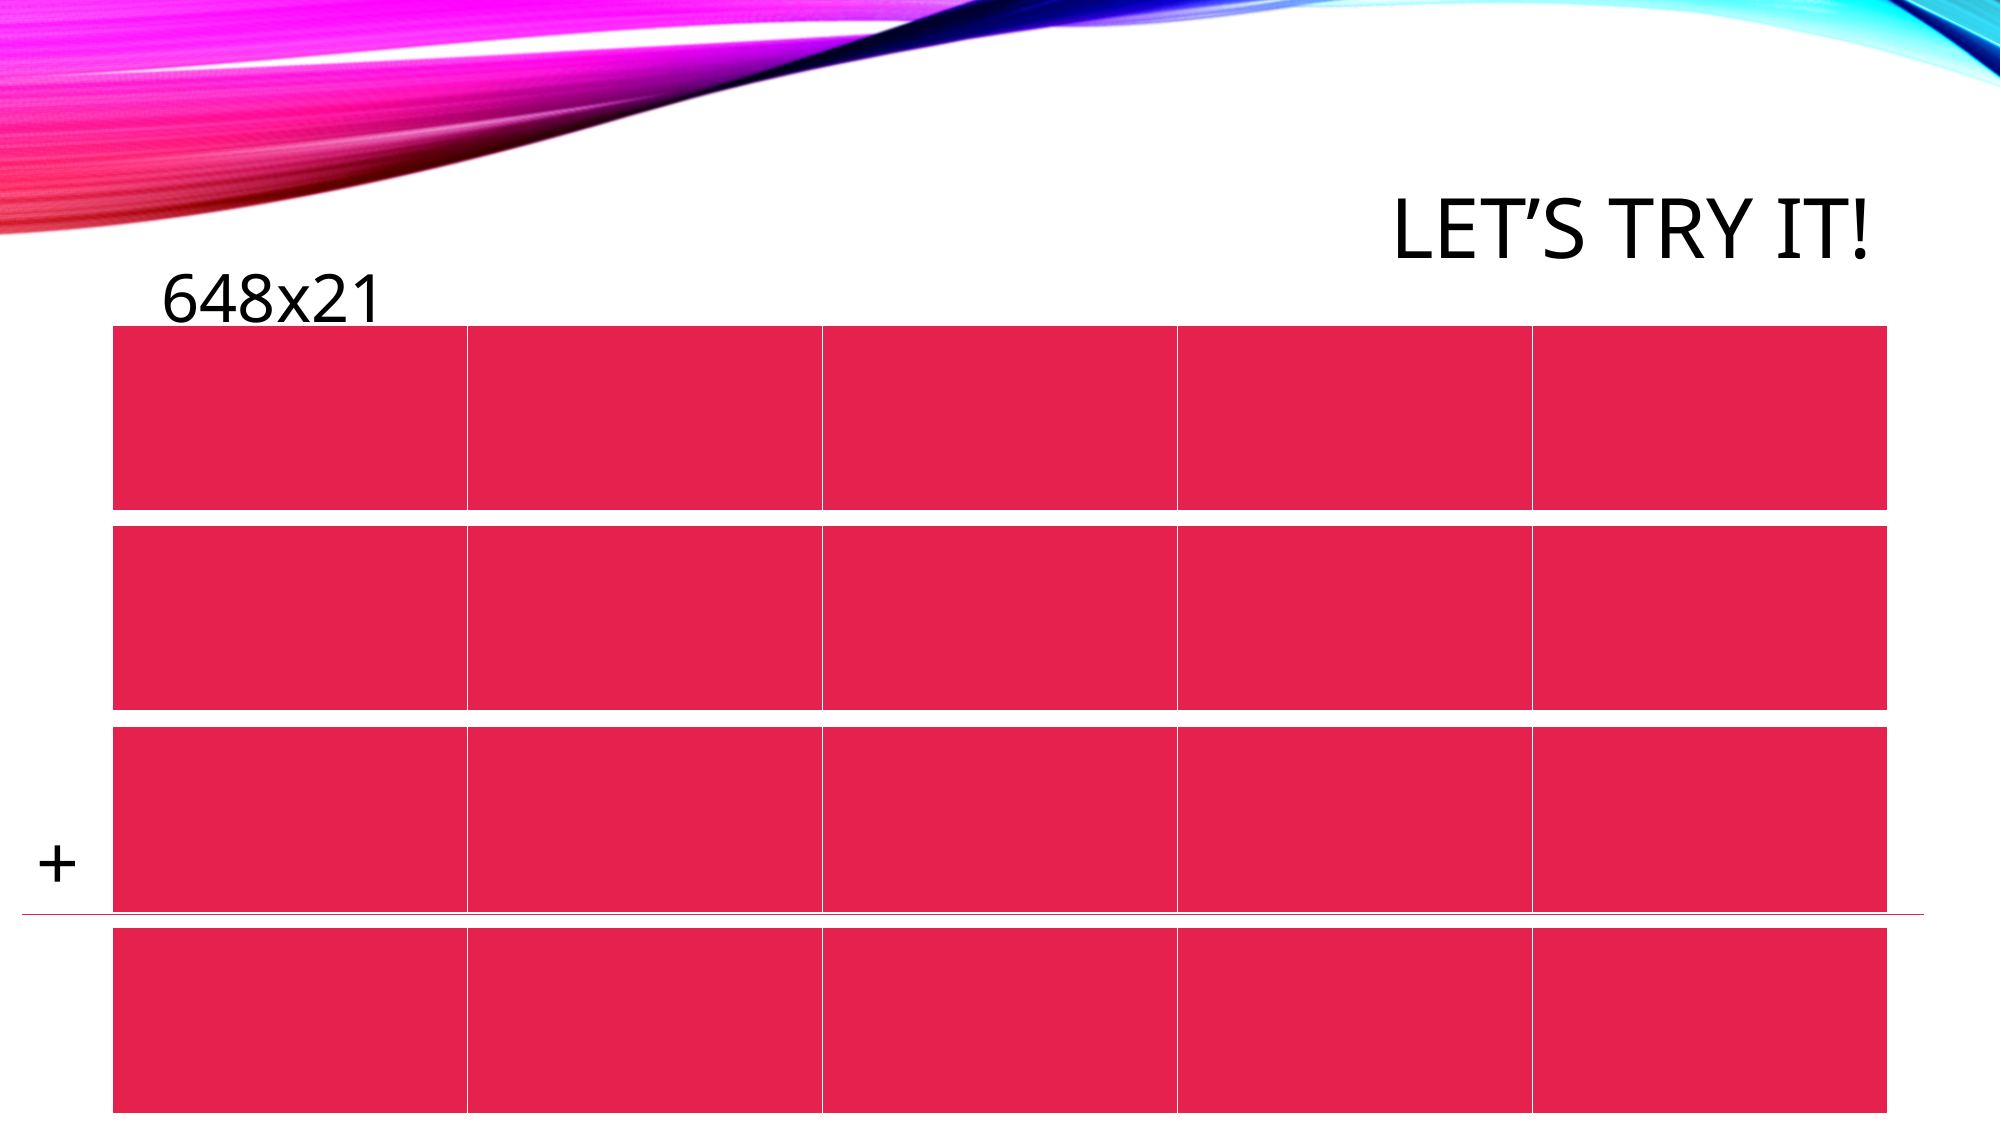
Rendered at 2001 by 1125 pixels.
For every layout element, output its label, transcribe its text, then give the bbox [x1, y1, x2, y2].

table_header [468, 727, 822, 912]
table_header [1533, 727, 1887, 912]
picture [0, 0, 2000, 237]
table_header [1178, 526, 1532, 710]
table_header [823, 326, 1177, 510]
table_header [1533, 526, 1887, 710]
table_header [113, 727, 467, 912]
table_header [468, 928, 822, 1113]
picture [1910, 0, 2000, 45]
table_header [823, 727, 1177, 912]
text_box + [21, 808, 135, 913]
table_header [113, 526, 467, 710]
table_header [823, 526, 1177, 710]
table_header [468, 526, 822, 710]
table_header [113, 326, 467, 510]
table_header [1178, 326, 1532, 510]
table_header [1533, 326, 1887, 510]
title Let’s try it! [474, 125, 1888, 324]
table_header [113, 928, 467, 1113]
table_header [1178, 928, 1532, 1113]
picture [1890, 0, 2000, 75]
table_header [1533, 928, 1887, 1113]
table_header [823, 928, 1177, 1113]
table_header [1178, 727, 1532, 912]
table_header [468, 326, 822, 510]
text_box 648x21 [146, 248, 586, 344]
